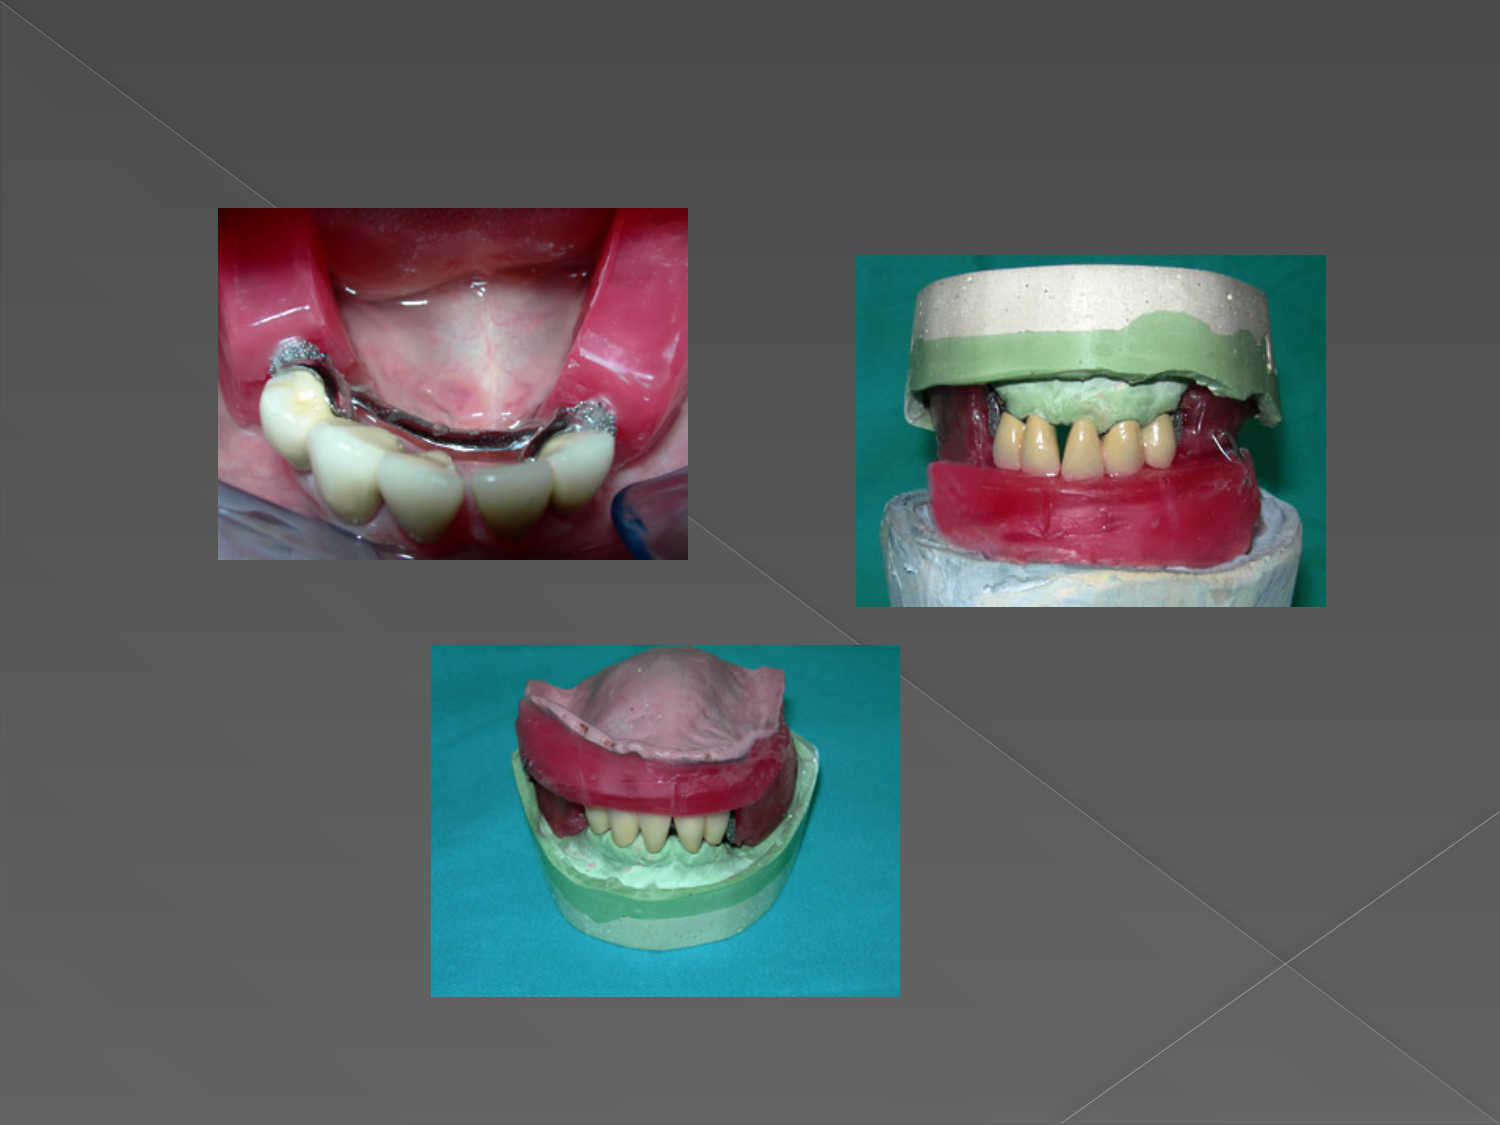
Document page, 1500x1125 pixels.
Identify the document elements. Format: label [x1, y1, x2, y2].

picture [855, 255, 1326, 608]
picture [218, 207, 688, 560]
picture [430, 644, 900, 997]
